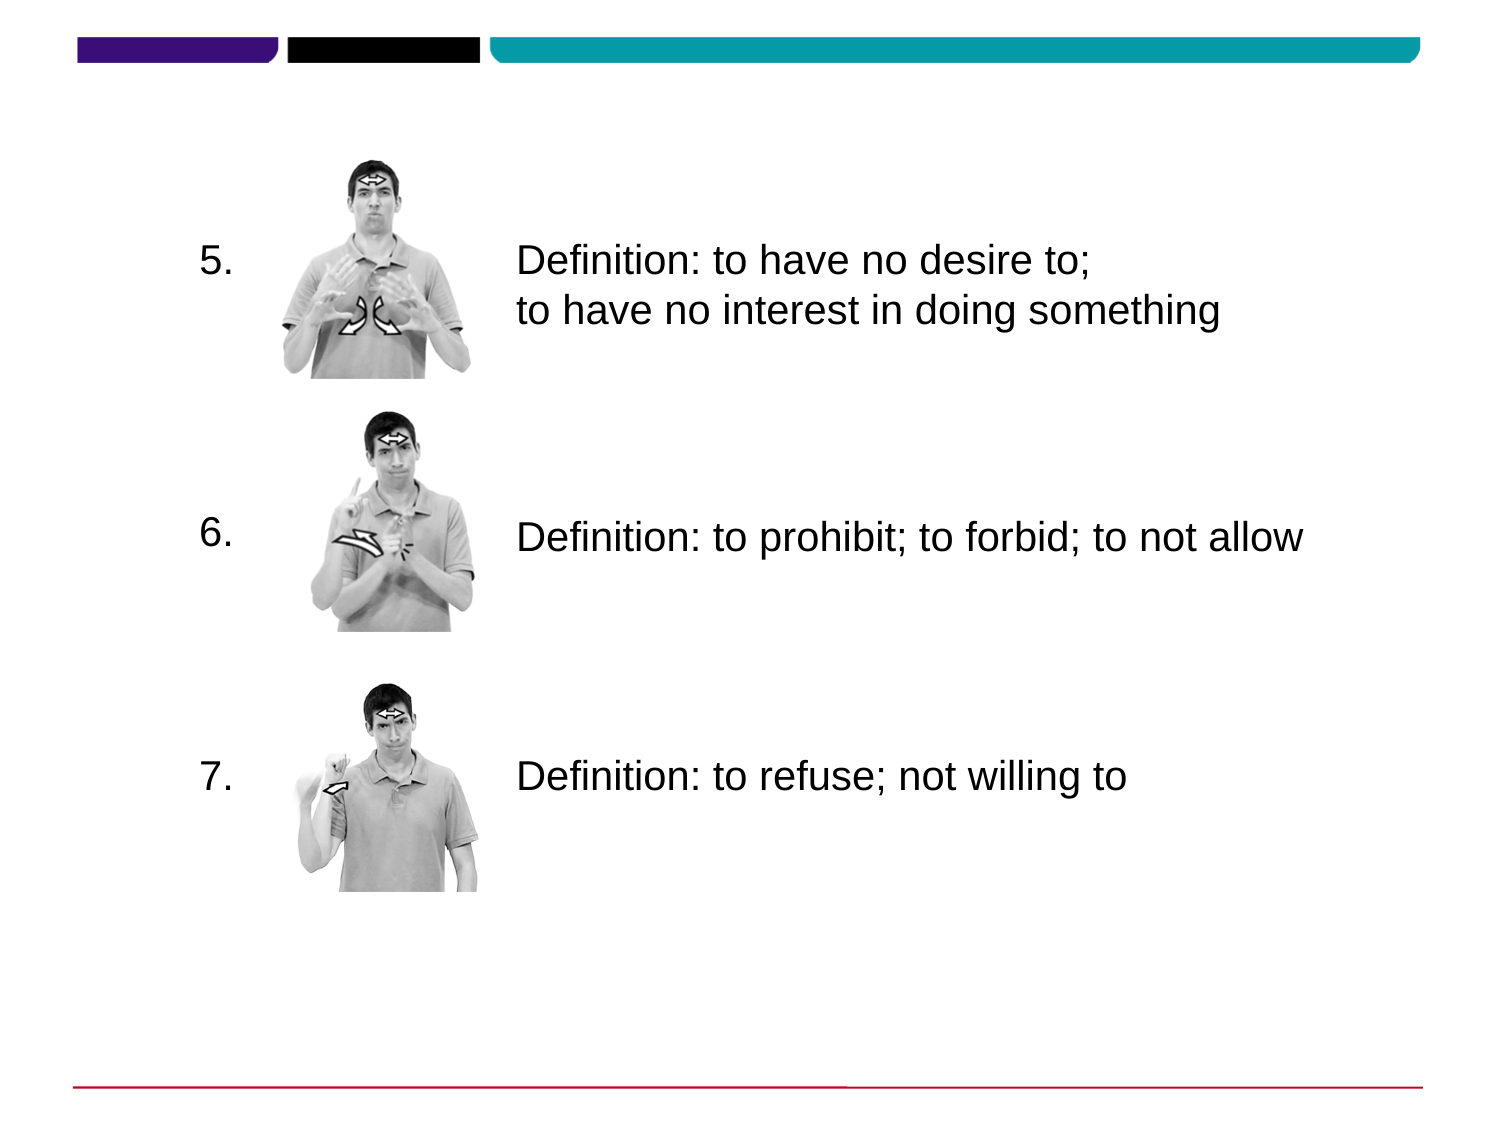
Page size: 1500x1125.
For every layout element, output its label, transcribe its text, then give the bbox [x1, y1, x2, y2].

picture [246, 406, 547, 632]
text_box Definition: to prohibit; to forbid; to not allow [551, 502, 1352, 616]
text_box Definition: to refuse; not willing to [533, 741, 1350, 854]
text_box 7. [184, 741, 239, 802]
text_box Definition: to have no desire to; to have no interest in doing something [527, 224, 1352, 338]
text_box 6. [184, 497, 241, 558]
picture [58, 34, 1436, 64]
picture [244, 679, 528, 892]
list 5. [184, 224, 216, 331]
picture [221, 153, 522, 379]
